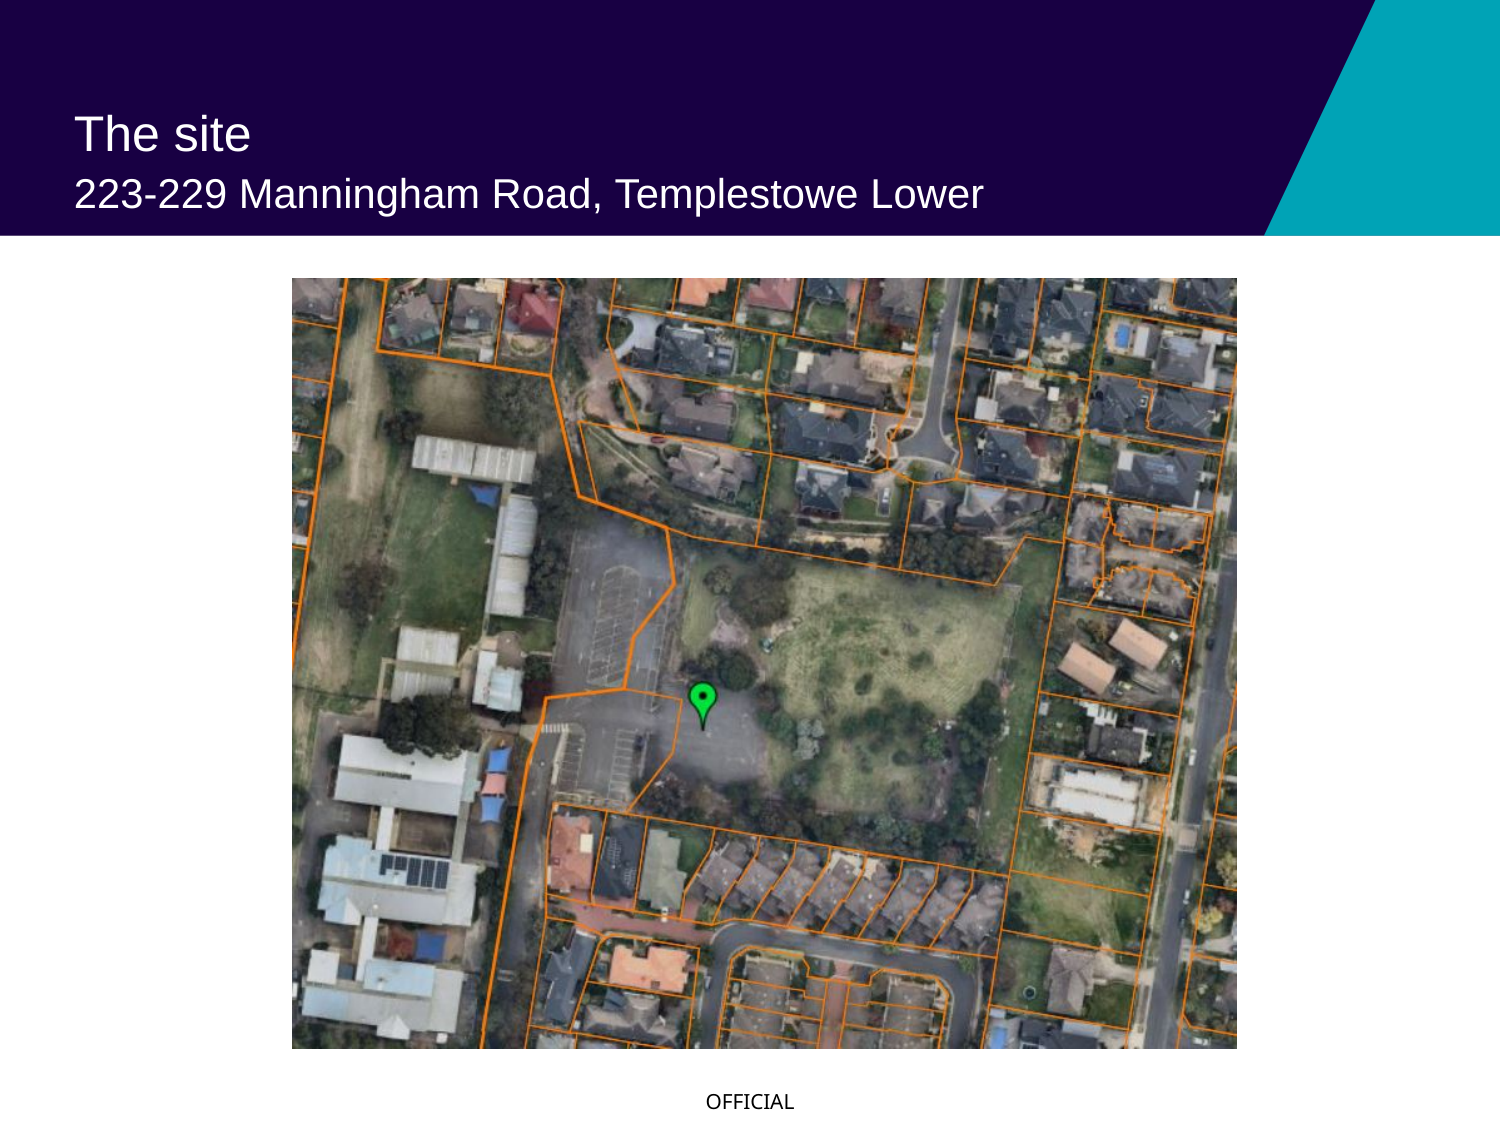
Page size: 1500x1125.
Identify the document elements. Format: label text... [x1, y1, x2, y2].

picture [0, 0, 1500, 1125]
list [292, 278, 1237, 1050]
title The site 223-229 Manningham Road, Templestowe Lower [73, 67, 1255, 245]
